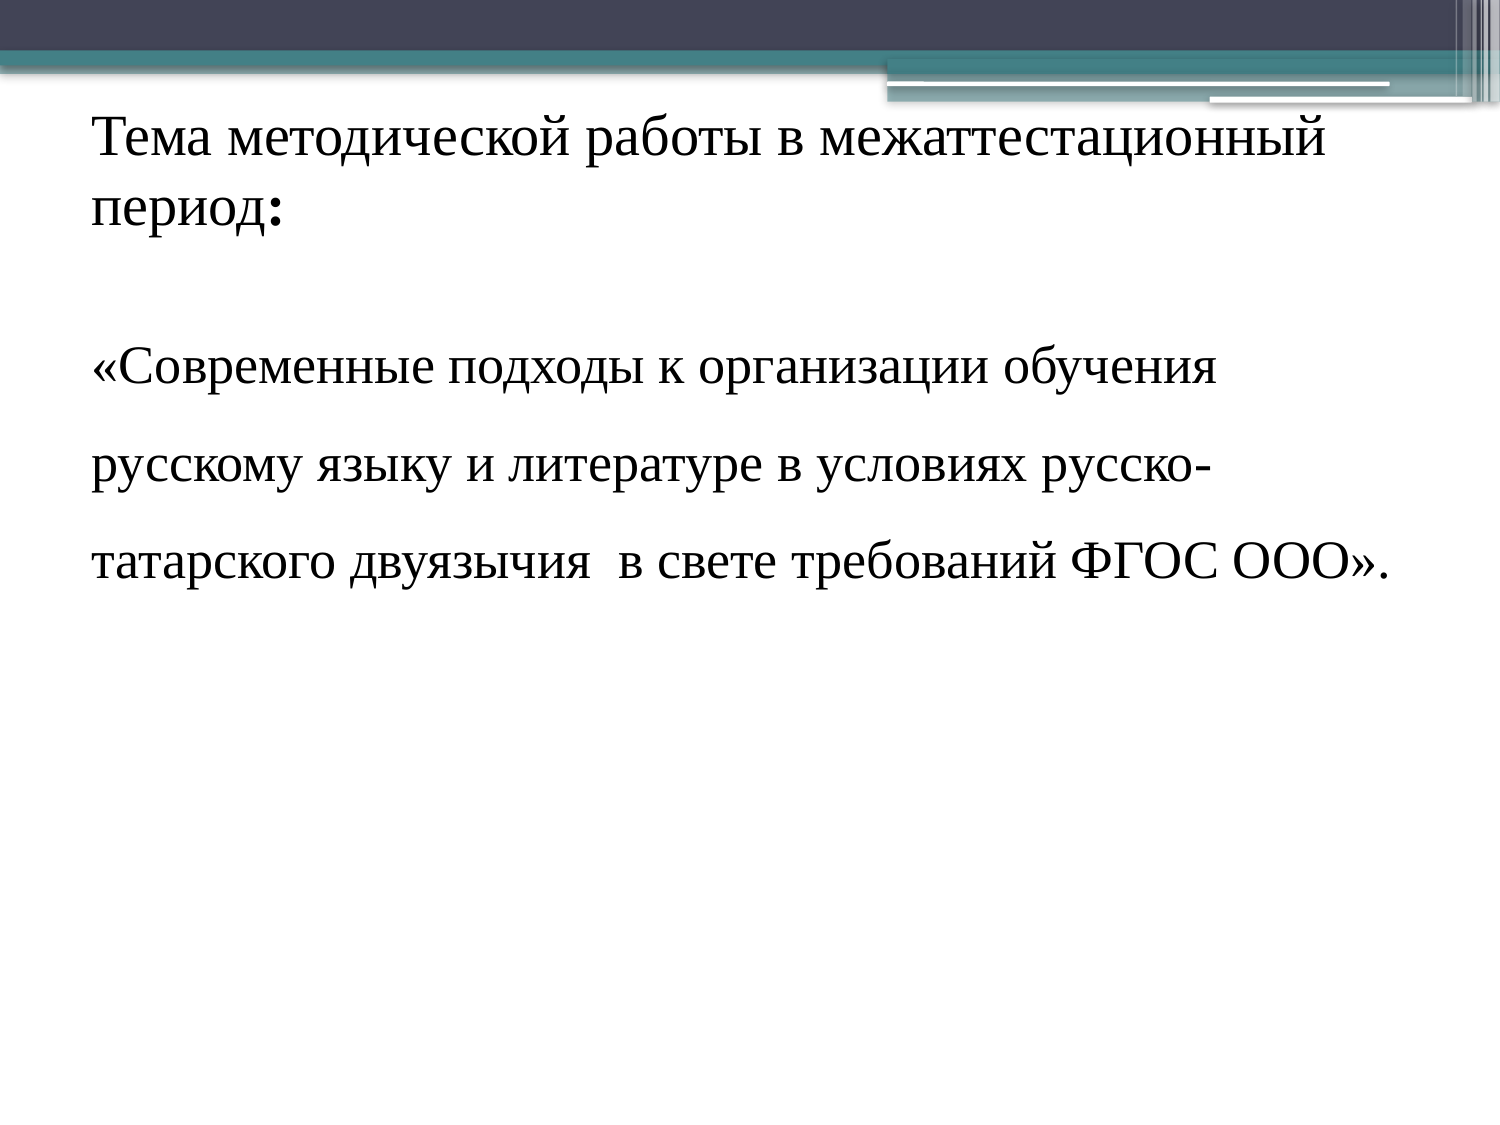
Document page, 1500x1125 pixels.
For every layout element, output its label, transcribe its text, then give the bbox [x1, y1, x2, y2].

text_box Тема методической работы в межаттестационный период: «Современные подходы к организации обучения русскому языку и литературе в условиях русско-татарского двуязычия в свете требований ФГОС ООО». [76, 89, 1436, 597]
